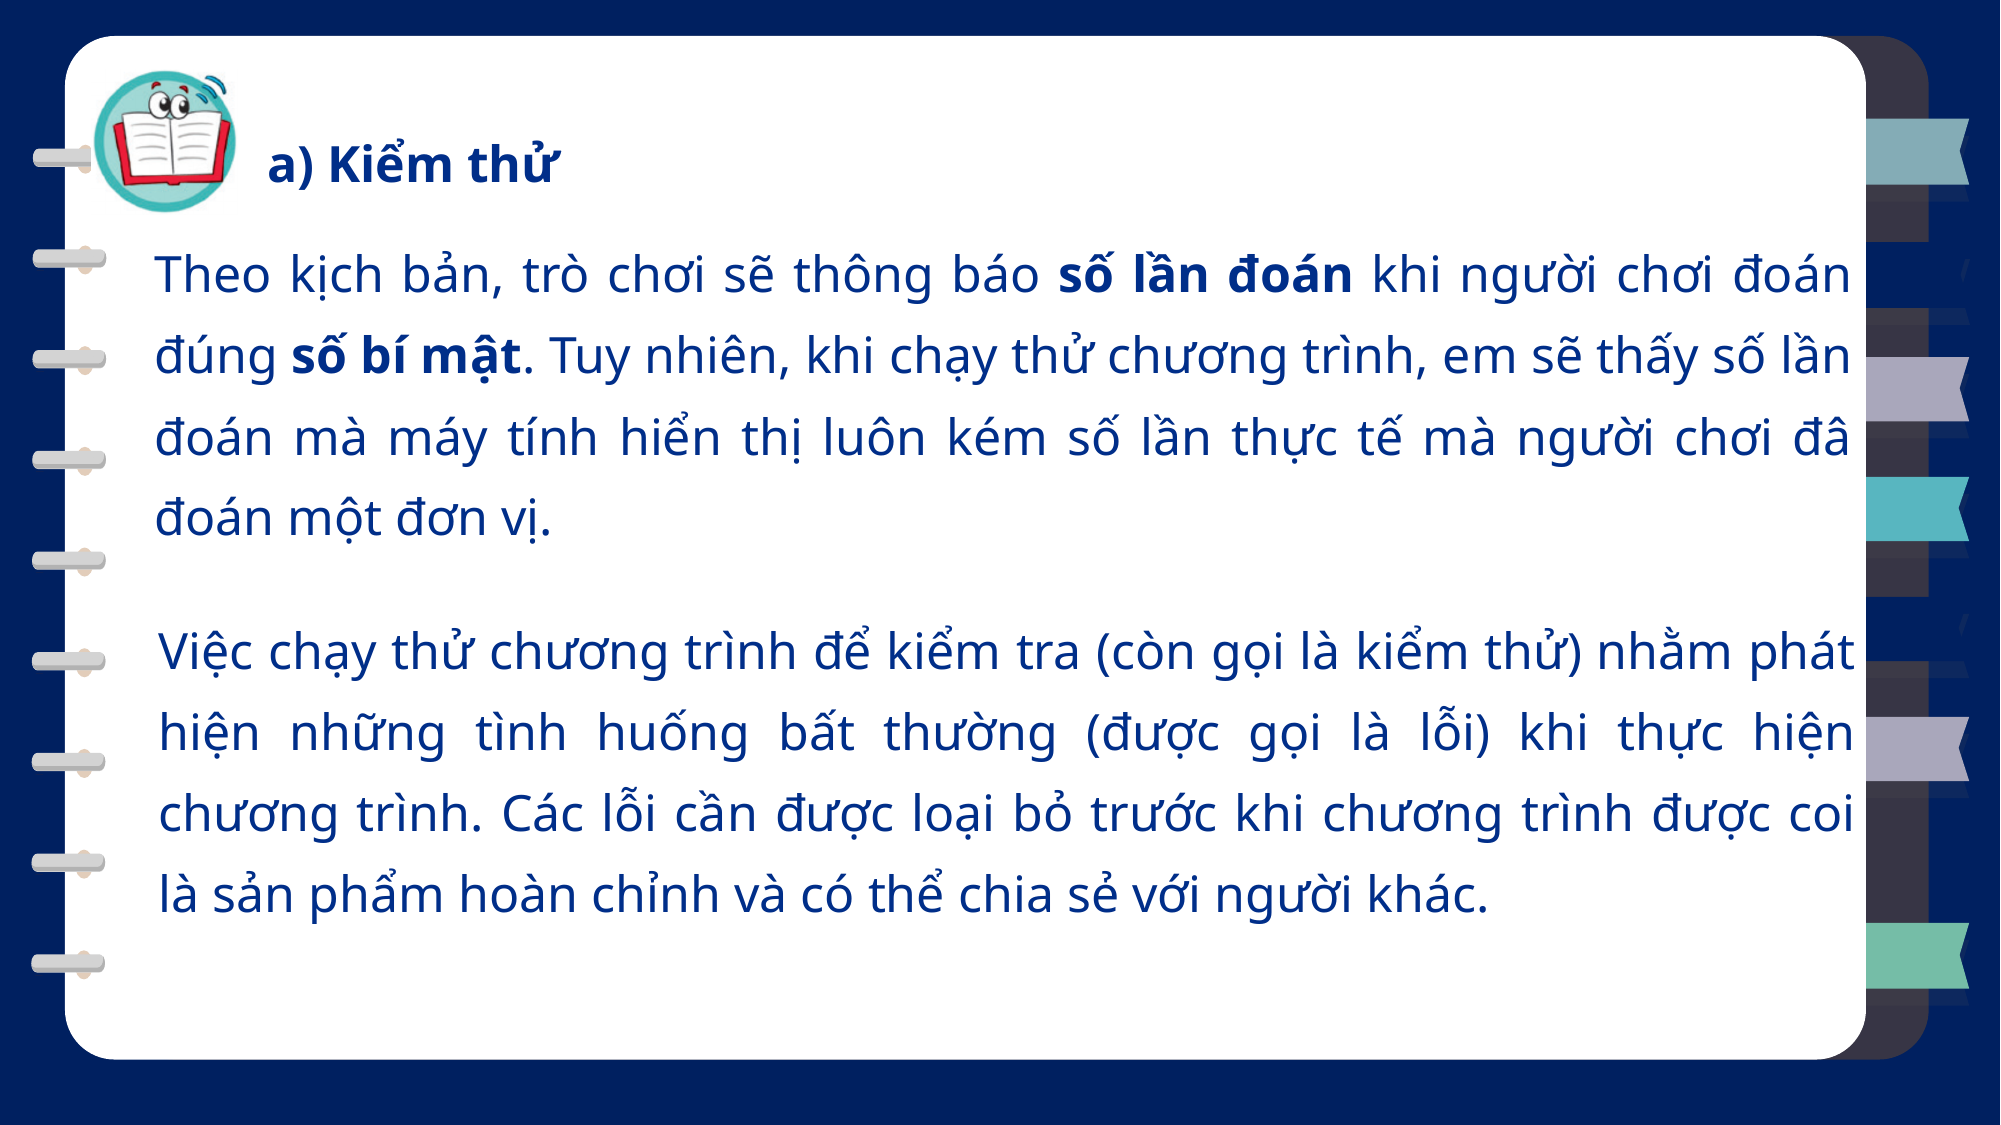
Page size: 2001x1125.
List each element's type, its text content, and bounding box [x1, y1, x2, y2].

text_box a) Kiểm thử [238, 104, 852, 200]
text_box Việc chạy thử chương trình để kiểm tra (còn gọi là kiểm thử) nhằm phát hiện những tình huống bất thường (được gọi là lỗi) khi thực hiện chương trình. Các lỗi cần được loại bỏ trước khi chương trình được coi là sản phẩm hoàn chỉnh và có thể chia sẻ với người khác. [128, 591, 1872, 930]
picture [91, 69, 238, 215]
text_box Theo kịch bản, trò chơi sẽ thông báo số lần đoán khi người chơi đoán đúng số bí mật. Tuy nhiên, khi chạy thử chương trình, em sẽ thấy số lần đoán mà máy tính hiển thị luôn kém số lần thực tế mà người chơi đâ đoán một đơn vị. [124, 214, 1868, 554]
